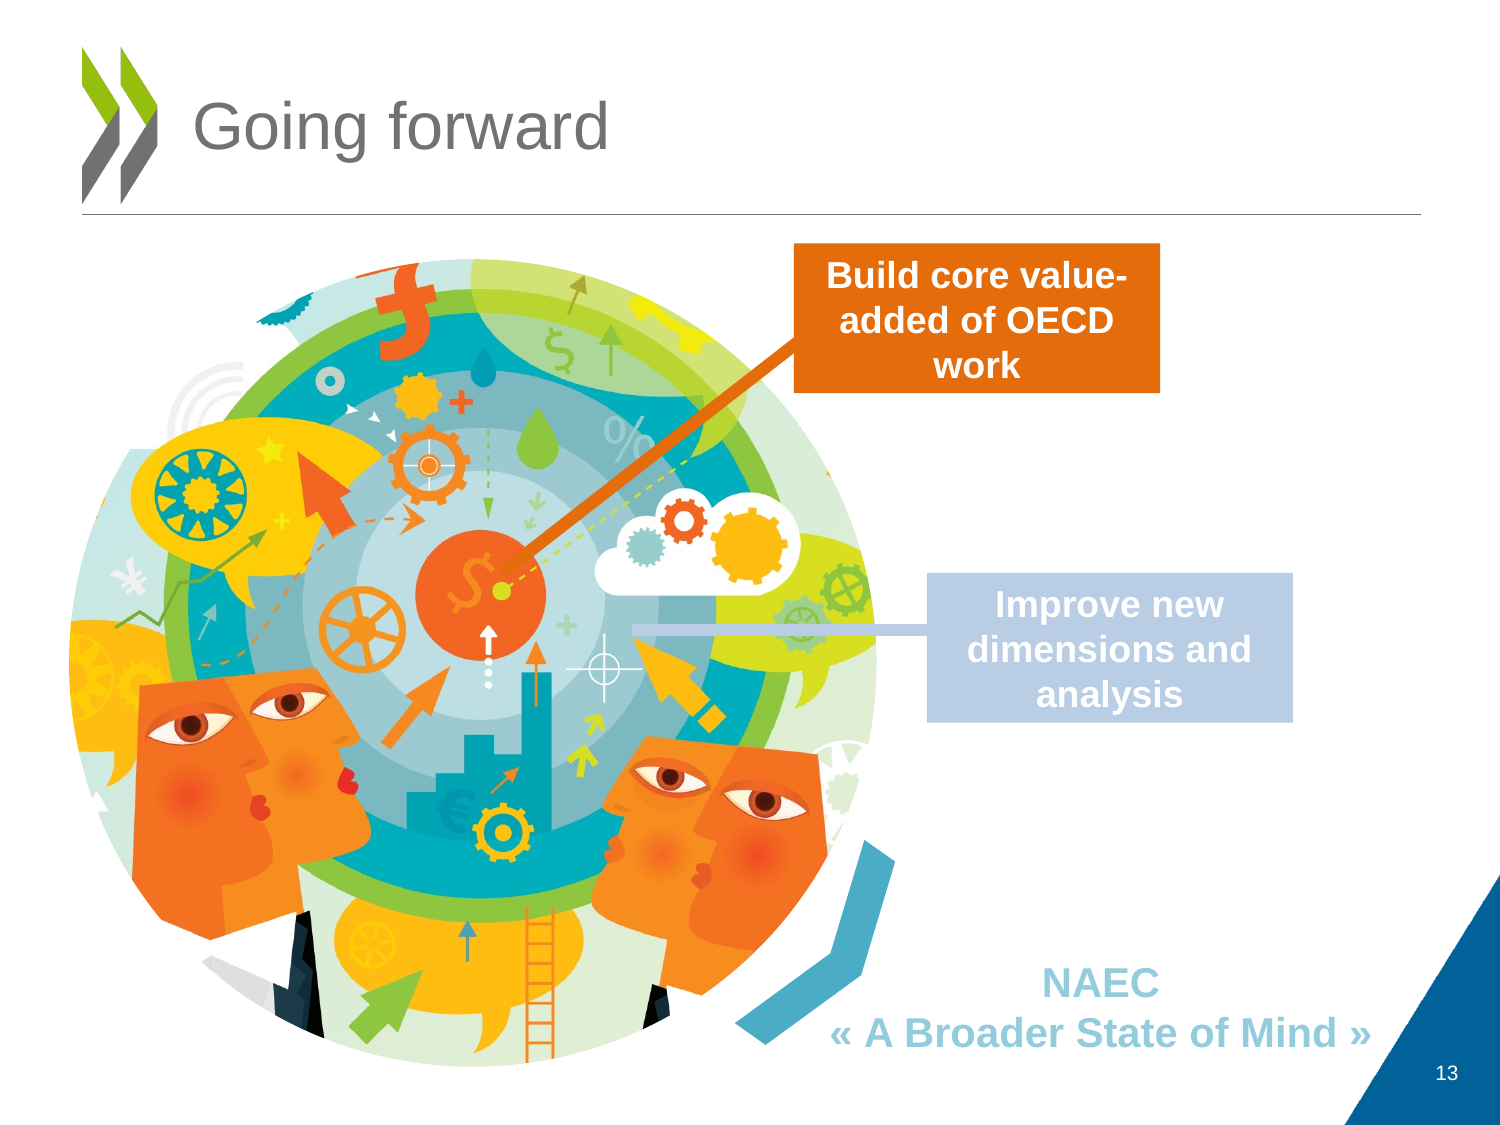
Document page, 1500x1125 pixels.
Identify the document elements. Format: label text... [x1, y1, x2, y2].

picture [1344, 874, 1500, 1125]
text_box NAEC « A Broader State of Mind » [882, 948, 1409, 1063]
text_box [501, 337, 804, 574]
slide_number 13 [1417, 1051, 1474, 1092]
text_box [881, 266, 1022, 965]
text_box Improve new dimensions and analysis [1028, 571, 1294, 724]
text_box Build core value-added of OECD work [792, 242, 1162, 395]
title Going forward [177, 38, 1500, 207]
picture [68, 258, 877, 1067]
